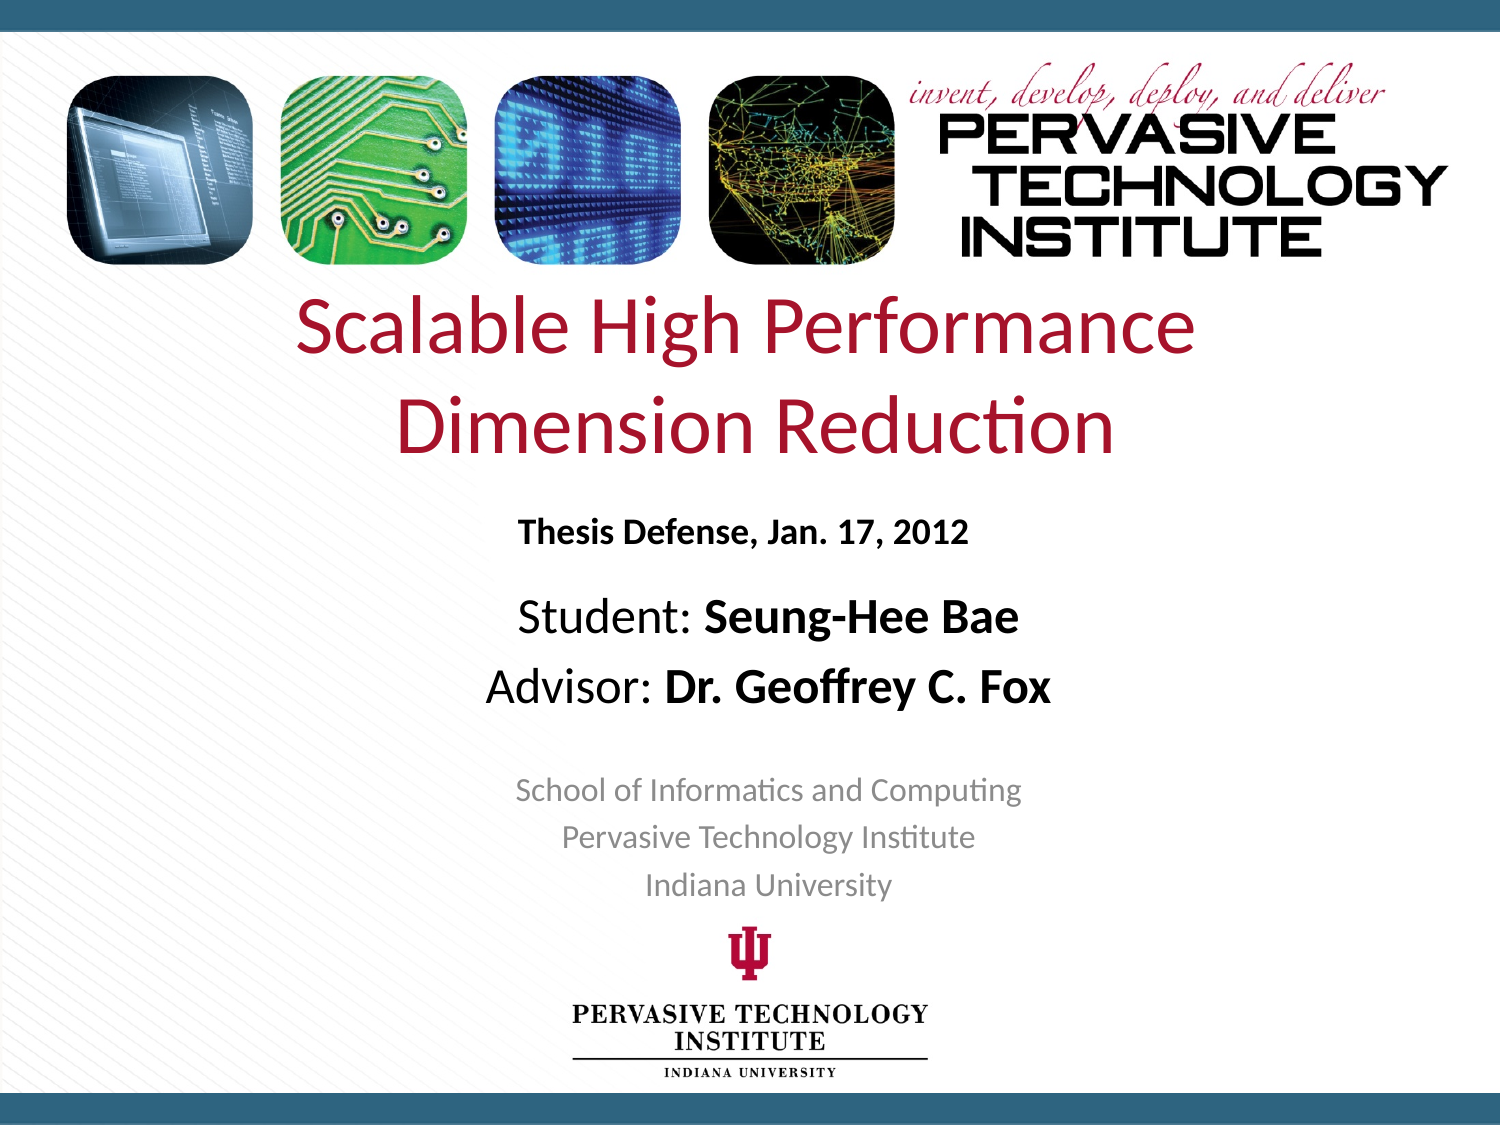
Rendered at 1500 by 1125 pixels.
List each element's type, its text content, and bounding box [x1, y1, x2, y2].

title Scalable High Performance Dimension Reduction [174, 249, 1338, 491]
picture [0, 0, 1500, 1125]
subtitle Student: Seung-Hee Bae Advisor: Dr. Geoffrey C. Fox School of Informatics and Computing Pervasive Technology Institute Indiana University [262, 575, 1275, 913]
text_box Thesis Defense, Jan. 17, 2012 [462, 499, 1025, 560]
